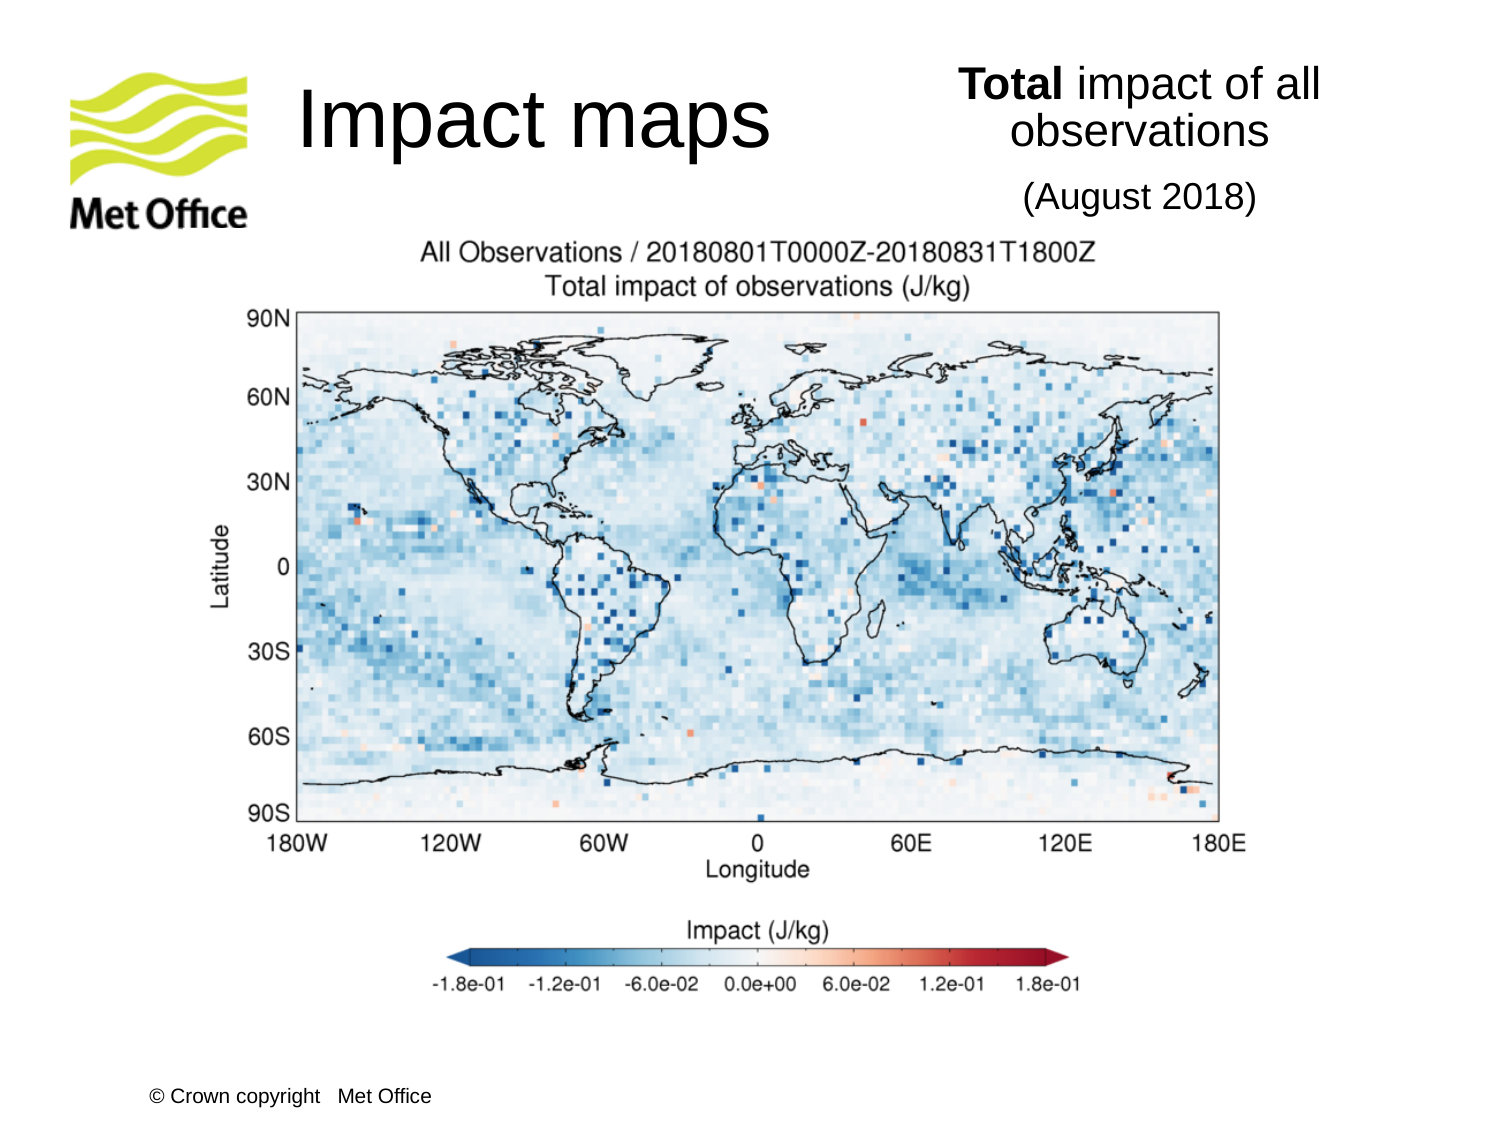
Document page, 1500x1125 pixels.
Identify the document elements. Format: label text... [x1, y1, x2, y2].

text_box Impact maps [281, 57, 1425, 283]
text_box Total impact of all observations (August 2018) [820, 54, 1459, 225]
picture [0, 0, 1500, 1125]
